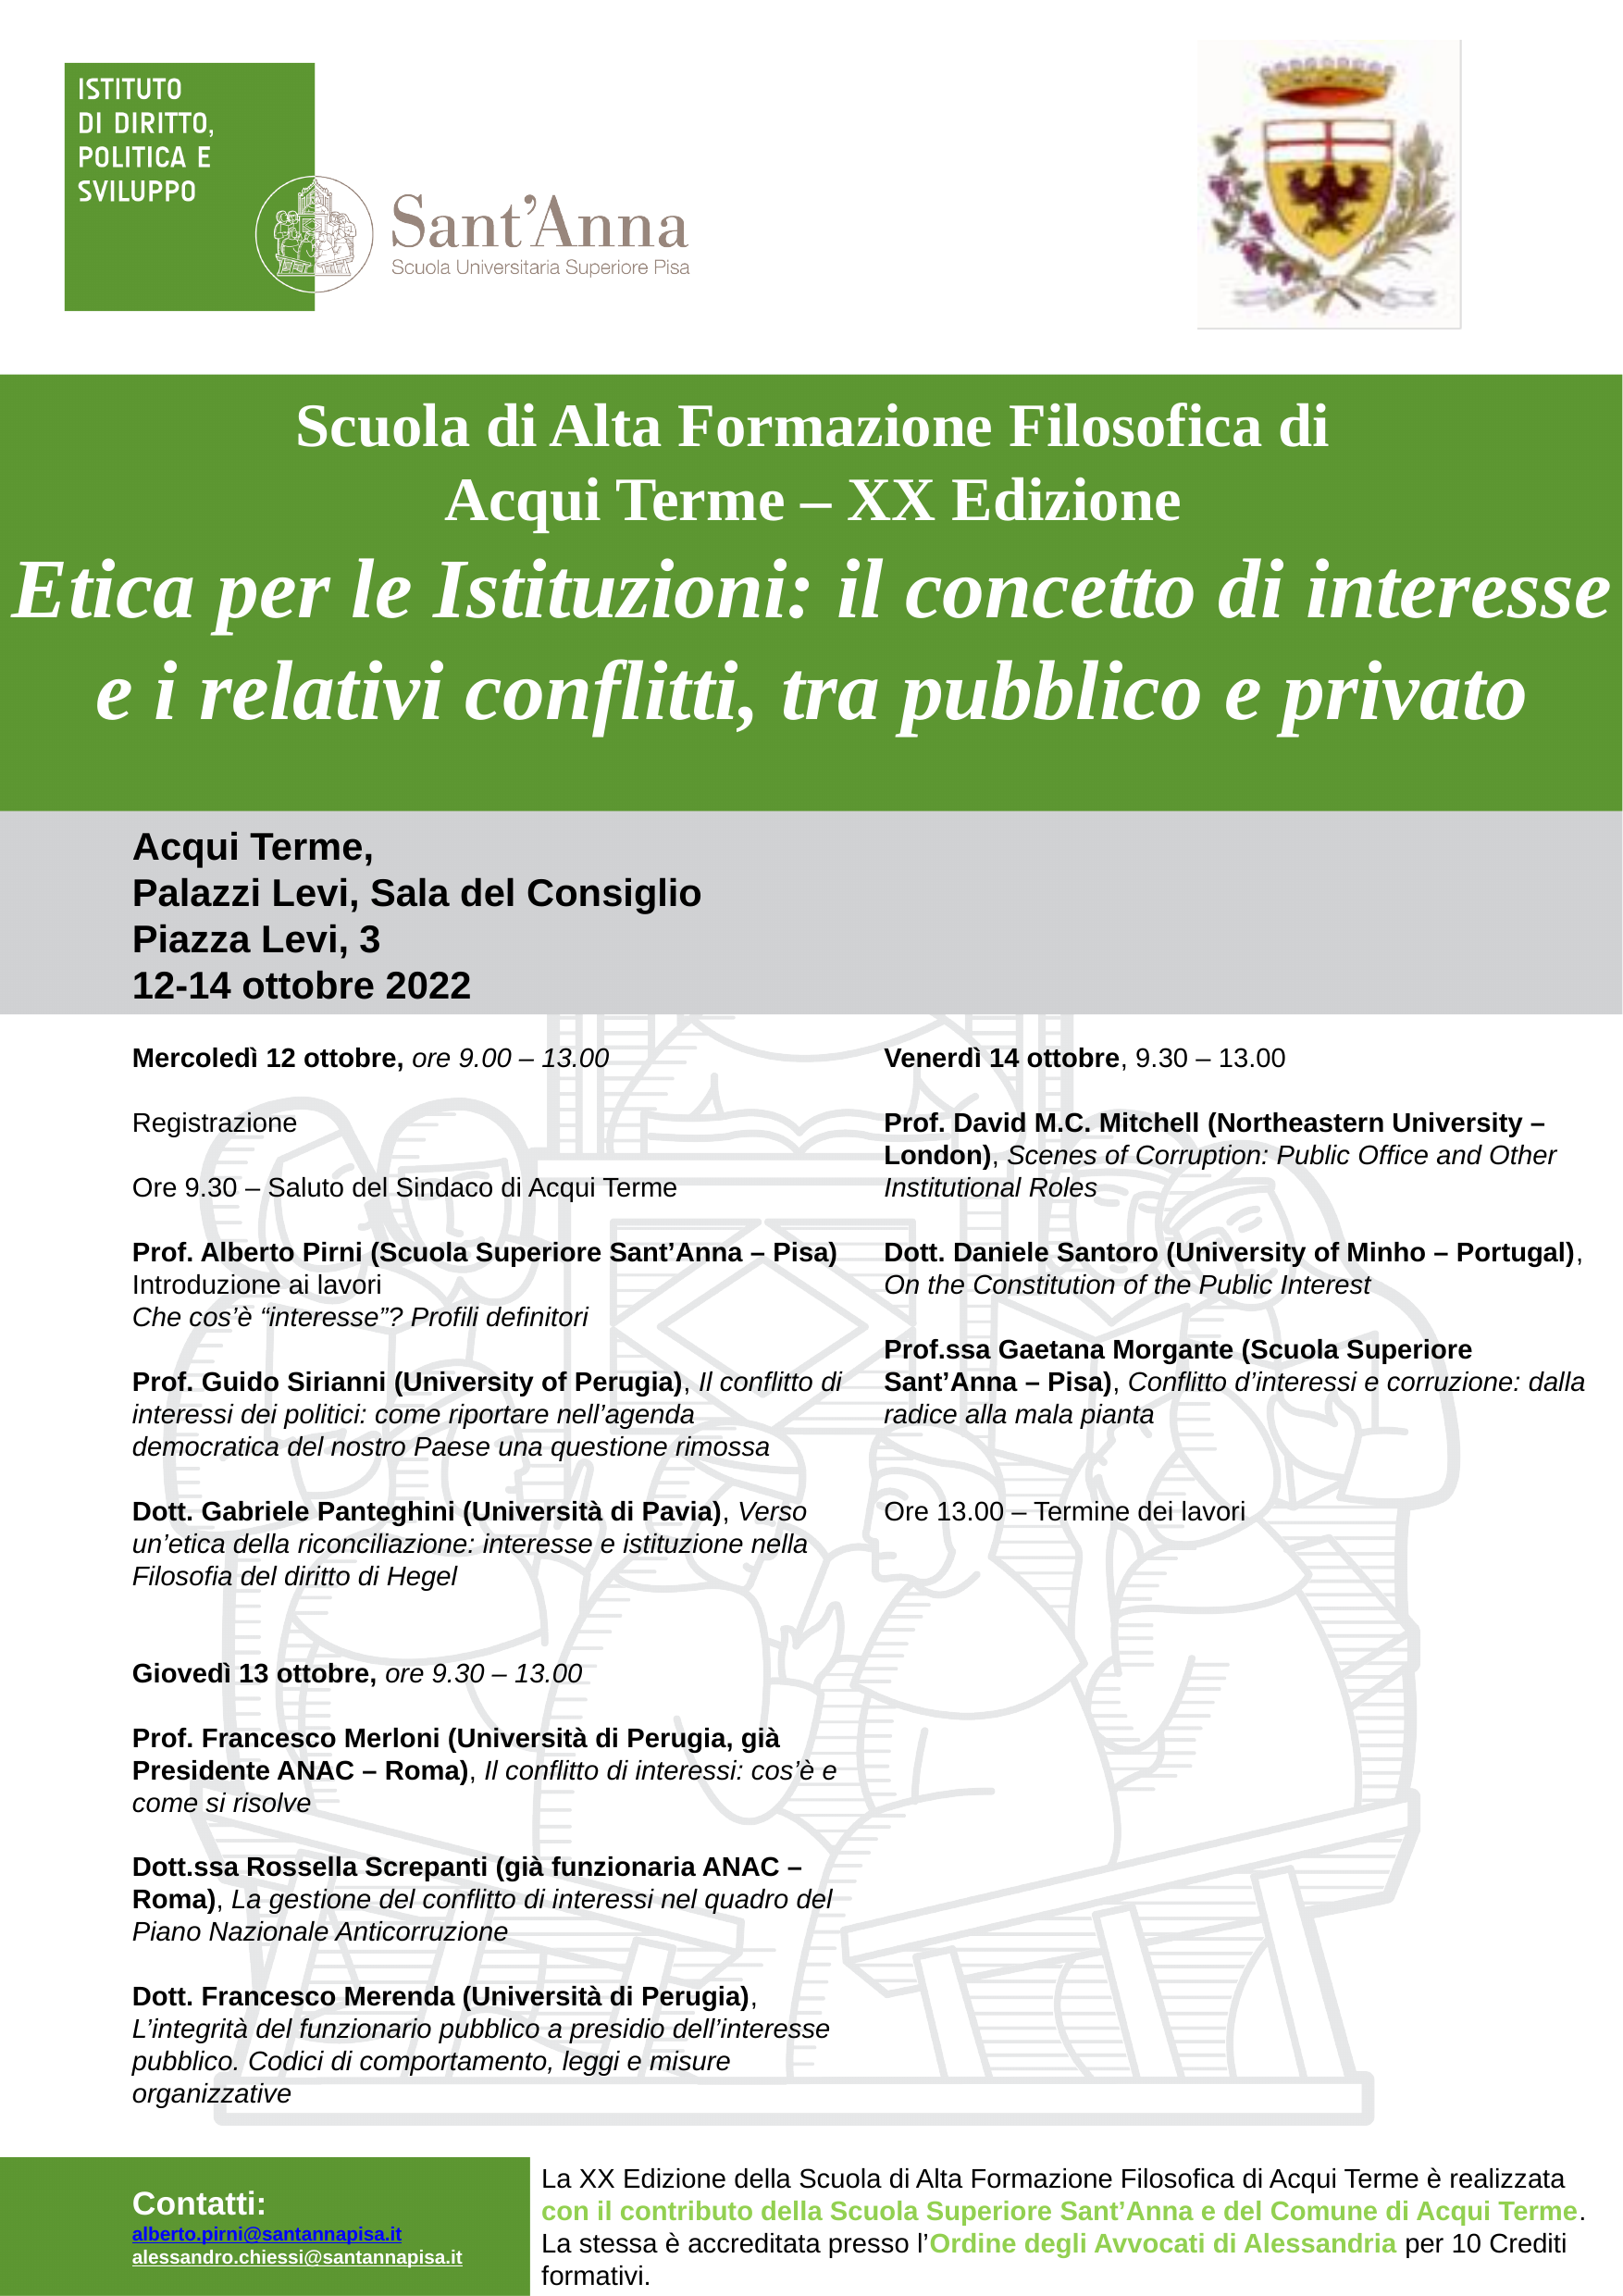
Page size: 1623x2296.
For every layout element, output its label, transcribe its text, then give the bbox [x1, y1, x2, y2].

text_box Venerdì 14 ottobre, 9.30 – 13.00 Prof. David M.C. Mitchell (Northeastern University – London), Scenes of Corruption: Public Office and Other Institutional Roles Dott. Daniele Santoro (University of Minho – Portugal), On the Constitution of the Public Interest Prof.ssa Gaetana Morgante (Scuola Superiore Sant’Anna – Pisa), Conflitto d’interessi e corruzione: dalla radice alla mala pianta Ore 13.00 – Termine dei lavori [870, 1034, 1608, 1598]
picture [0, 1, 1623, 378]
text_box Scuola di Alta Formazione Filosofica di Acqui Terme – XX Edizione Etica per le Istituzioni: il concetto di interesse e i relativi conflitti, tra pubblico e privato [0, 378, 1623, 744]
picture [0, 744, 1623, 2296]
text_box La XX Edizione della Scuola di Alta Formazione Filosofica di Acqui Terme è realizzata con il contributo della Scuola Superiore Sant’Anna e del Comune di Acqui Terme. La stessa è accreditata presso l’Ordine degli Avvocati di Alessandria per 10 Crediti formativi. [527, 2153, 1608, 2296]
text_box Contatti: alberto.pirni@santannapisa.it alessandro.chiessi@santannapisa.it [118, 2175, 527, 2276]
text_box Mercoledì 12 ottobre, ore 9.00 – 13.00 Registrazione Ore 9.30 – Saluto del Sindaco di Acqui Terme Prof. Alberto Pirni (Scuola Superiore Sant’Anna – Pisa) Introduzione ai lavori Che cos’è “interesse”? Profili definitori Prof. Guido Sirianni (University of Perugia), Il conflitto di interessi dei politici: come riportare nell’agenda democratica del nostro Paese una questione rimossa Dott. Gabriele Panteghini (Università di Pavia), Verso un’etica della riconciliazione: interesse e istituzione nella Filosofia del diritto di Hegel Giovedì 13 ottobre, ore 9.30 – 13.00 Prof. Francesco Merloni (Università di Perugia, già Presidente ANAC – Roma), Il conflitto di interessi: cos’è e come si risolve Dott.ssa Rossella Screpanti (già funzionaria ANAC – Roma), La gestione del conflitto di interessi nel quadro del Piano Nazionale Anticorruzione Dott. Francesco Merenda (Università di Perugia), L’integrità del funzionario pubblico a presidio dell’interesse pubblico. Codici di comportamento, leggi e misure organizzative [118, 1034, 857, 2116]
text_box Acqui Terme, Palazzi Levi, Sala del Consiglio Piazza Levi, 3 12-14 ottobre 2022 [118, 814, 789, 1013]
